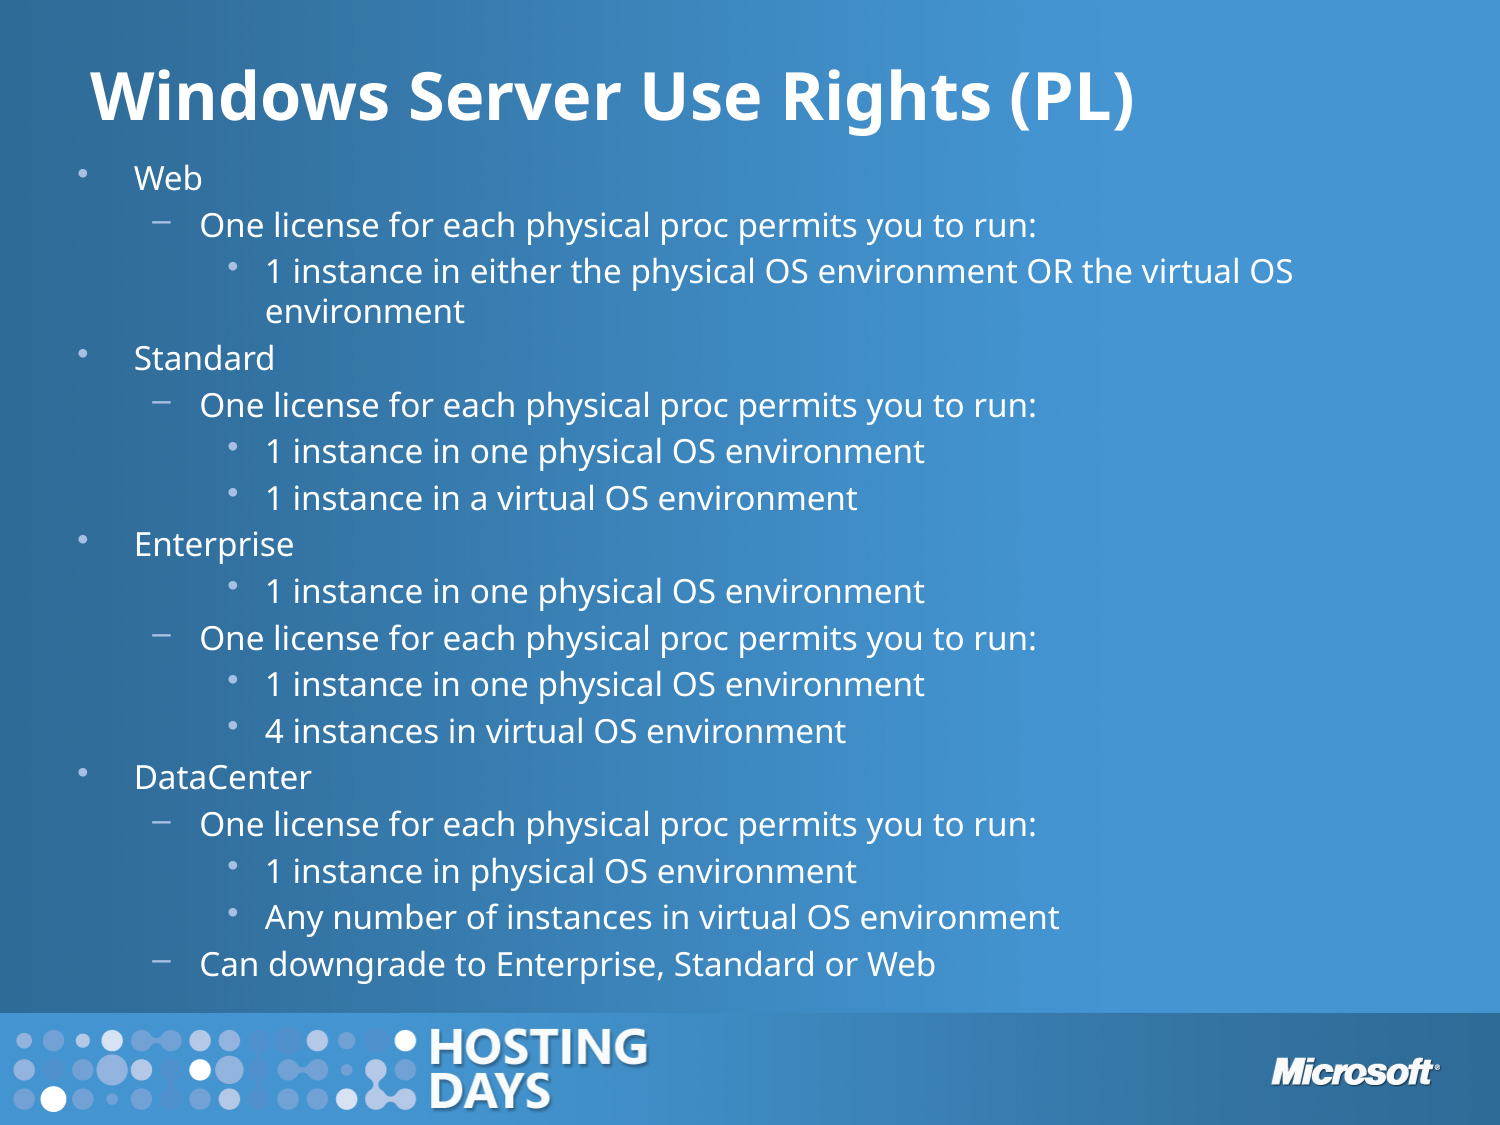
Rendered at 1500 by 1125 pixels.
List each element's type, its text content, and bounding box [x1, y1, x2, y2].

picture [0, 0, 1500, 1125]
list Web One license for each physical proc permits you to run: 1 instance in either the physical OS environment OR the virtual OS environment Standard One license for each physical proc permits you to run: 1 instance in one physical OS environment 1 instance in a virtual OS environment Enterprise 1 instance in one physical OS environment One license for each physical proc permits you to run: 1 instance in one physical OS environment 4 instances in virtual OS environment DataCenter One license for each physical proc permits you to run: 1 instance in physical OS environment Any number of instances in virtual OS environment Can downgrade to Enterprise, Standard or Web [62, 149, 1476, 1013]
text_box Windows Server Use Rights (PL) [74, 37, 1350, 150]
